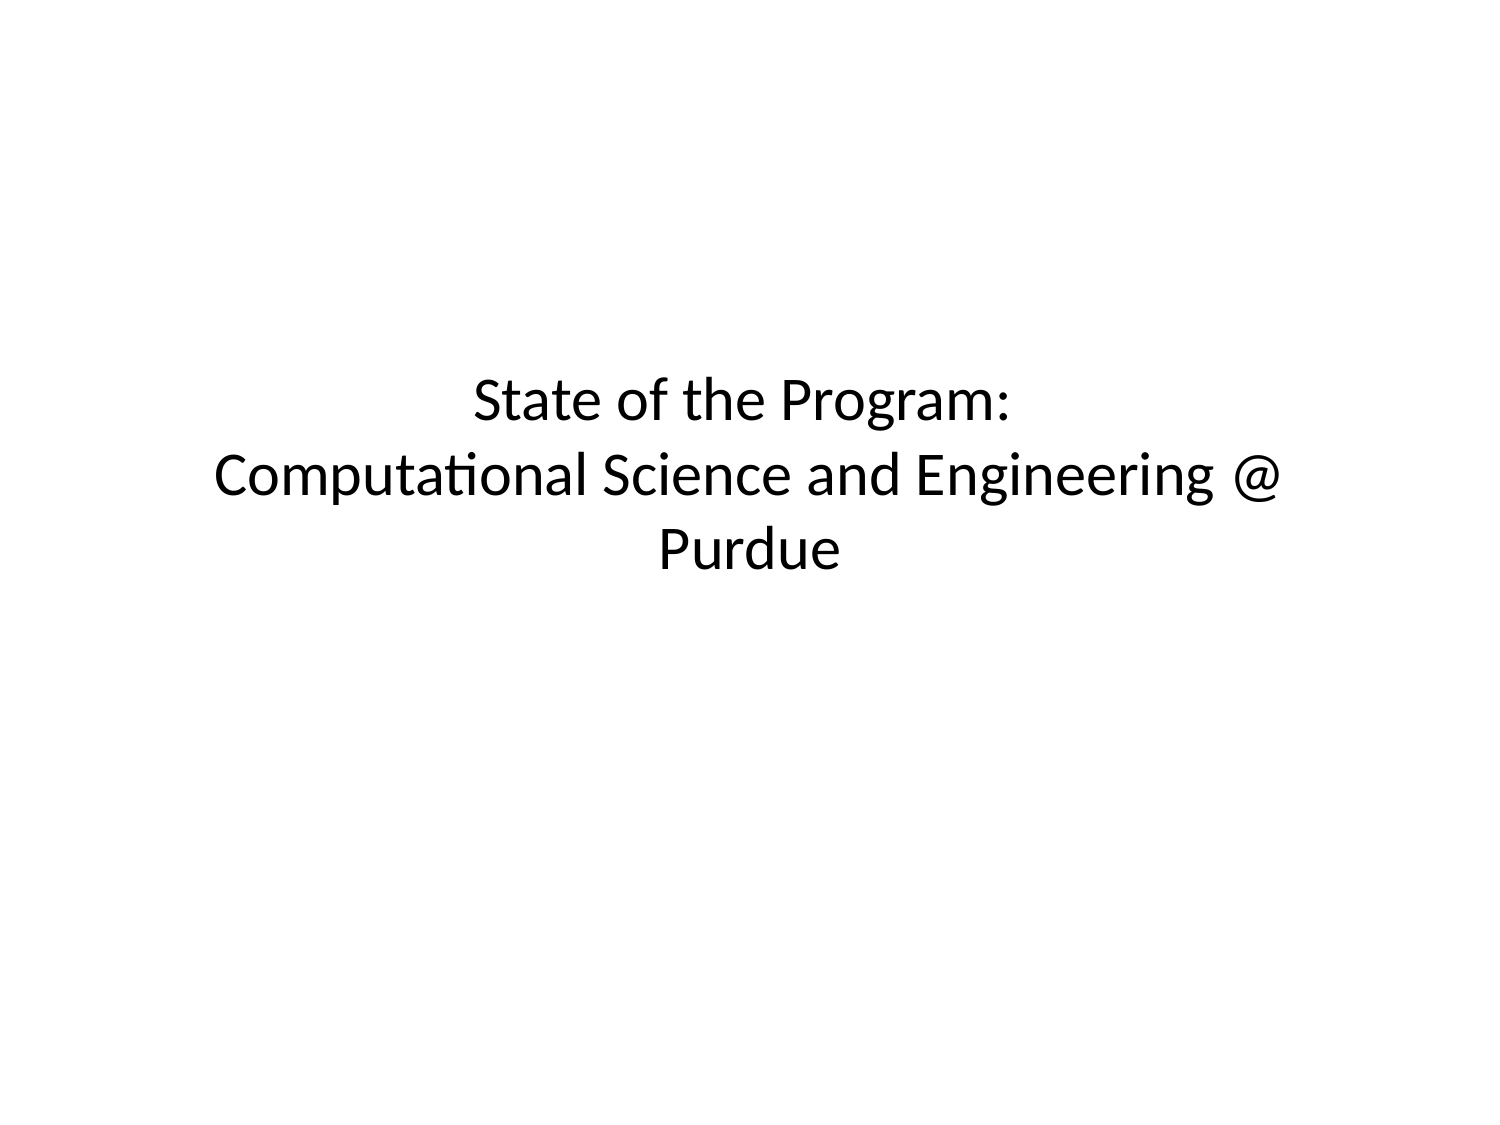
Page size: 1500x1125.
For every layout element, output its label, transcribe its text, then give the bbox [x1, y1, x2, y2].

title State of the Program: Computational Science and Engineering @ Purdue [112, 349, 1388, 591]
